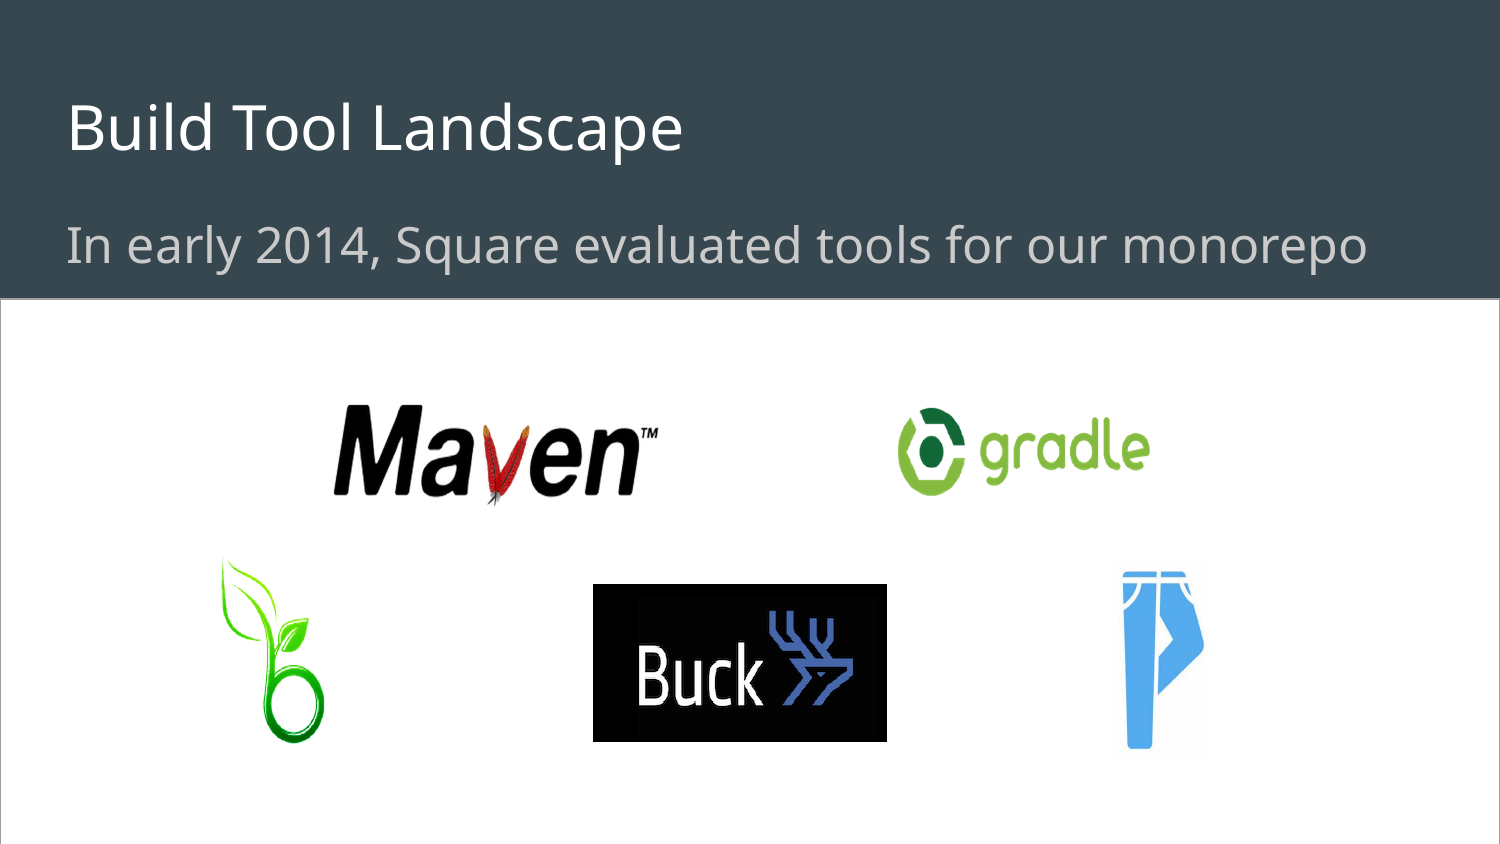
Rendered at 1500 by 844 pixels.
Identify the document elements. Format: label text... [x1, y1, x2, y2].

picture [324, 391, 668, 507]
list In early 2014, Square evaluated tools for our monorepo [51, 189, 1449, 342]
text_box [0, 299, 1500, 844]
picture [592, 584, 888, 742]
picture [879, 392, 1174, 511]
title Build Tool Landscape [51, 72, 1449, 167]
picture [209, 537, 337, 763]
picture [1109, 562, 1211, 763]
